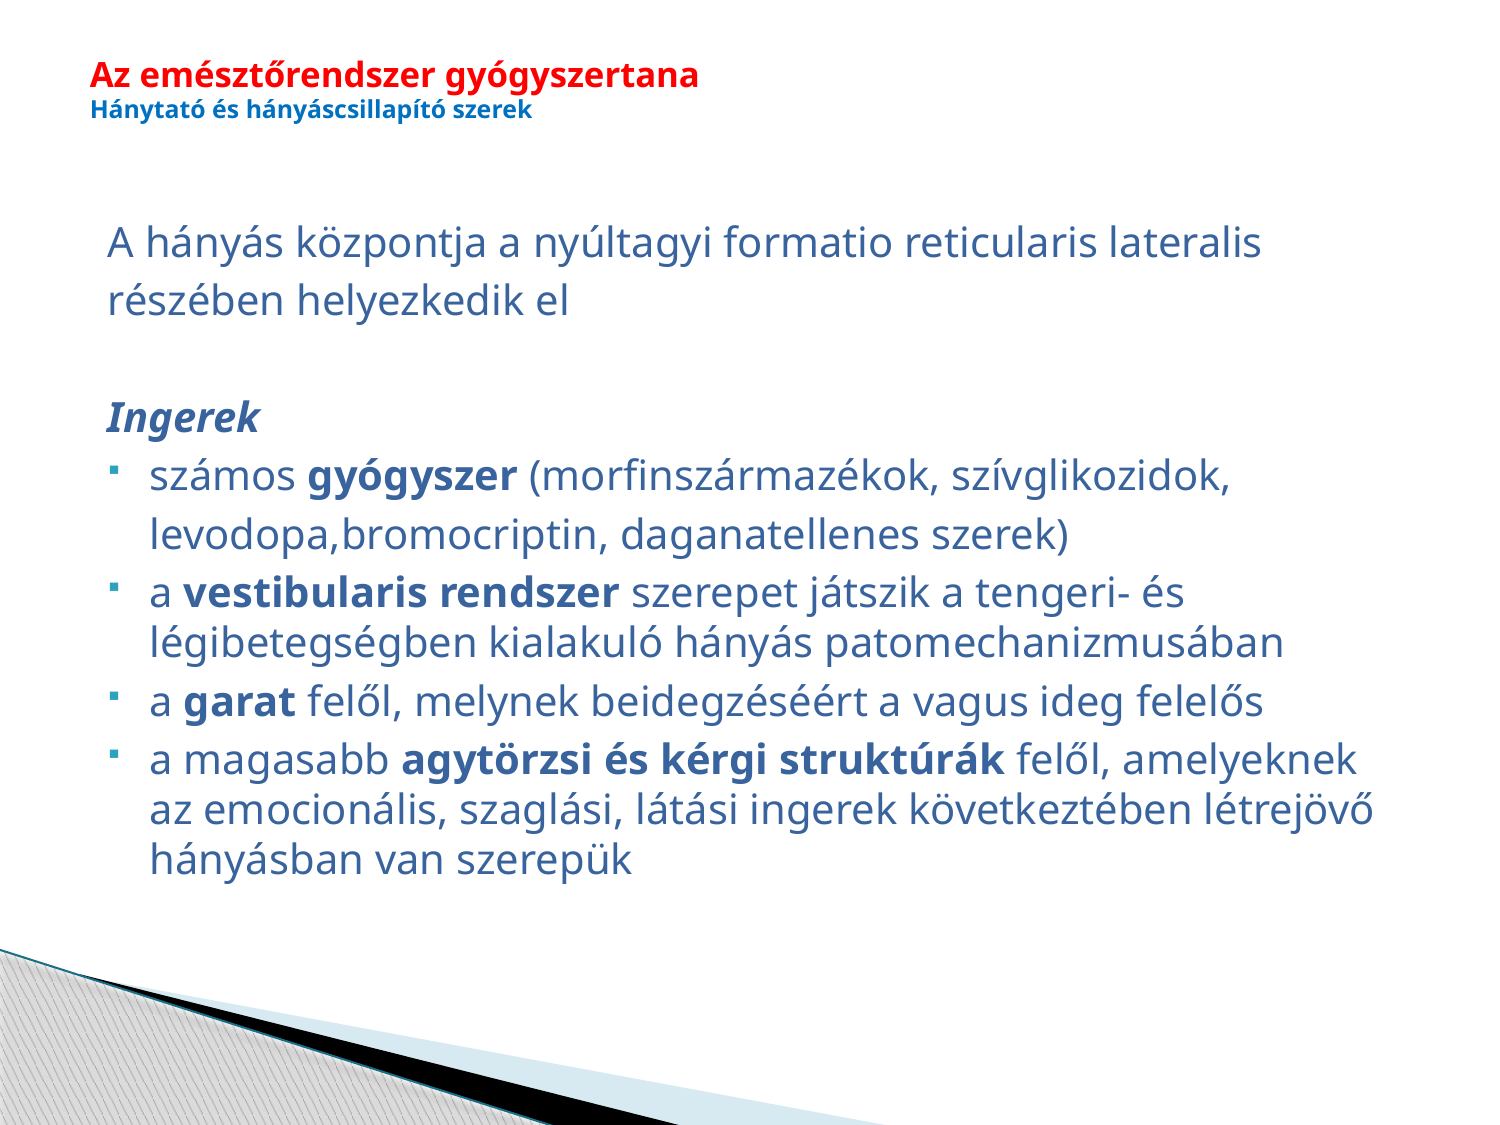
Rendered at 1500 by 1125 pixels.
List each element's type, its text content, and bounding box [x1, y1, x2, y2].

title Az emésztőrendszer gyógyszertana Hánytató és hányáscsillapító szerek [75, 45, 1425, 161]
list A hányás központja a nyúltagyi formatio reticularis lateralis részében helyezkedik el Ingerek számos gyógyszer (morfinszármazékok, szívglikozidok, levodopa,bromocriptin, daganatellenes szerek) a vestibularis rendszer szerepet játszik a tengeri- és légibetegségben kialakuló hányás patomechanizmusában a garat felől, melynek beidegzéséért a vagus ideg felelős a magasabb agytörzsi és kérgi struktúrák felől, amelyeknek az emocionális, szaglási, látási ingerek következtében létrejövő hányásban van szerepük [75, 208, 1425, 986]
